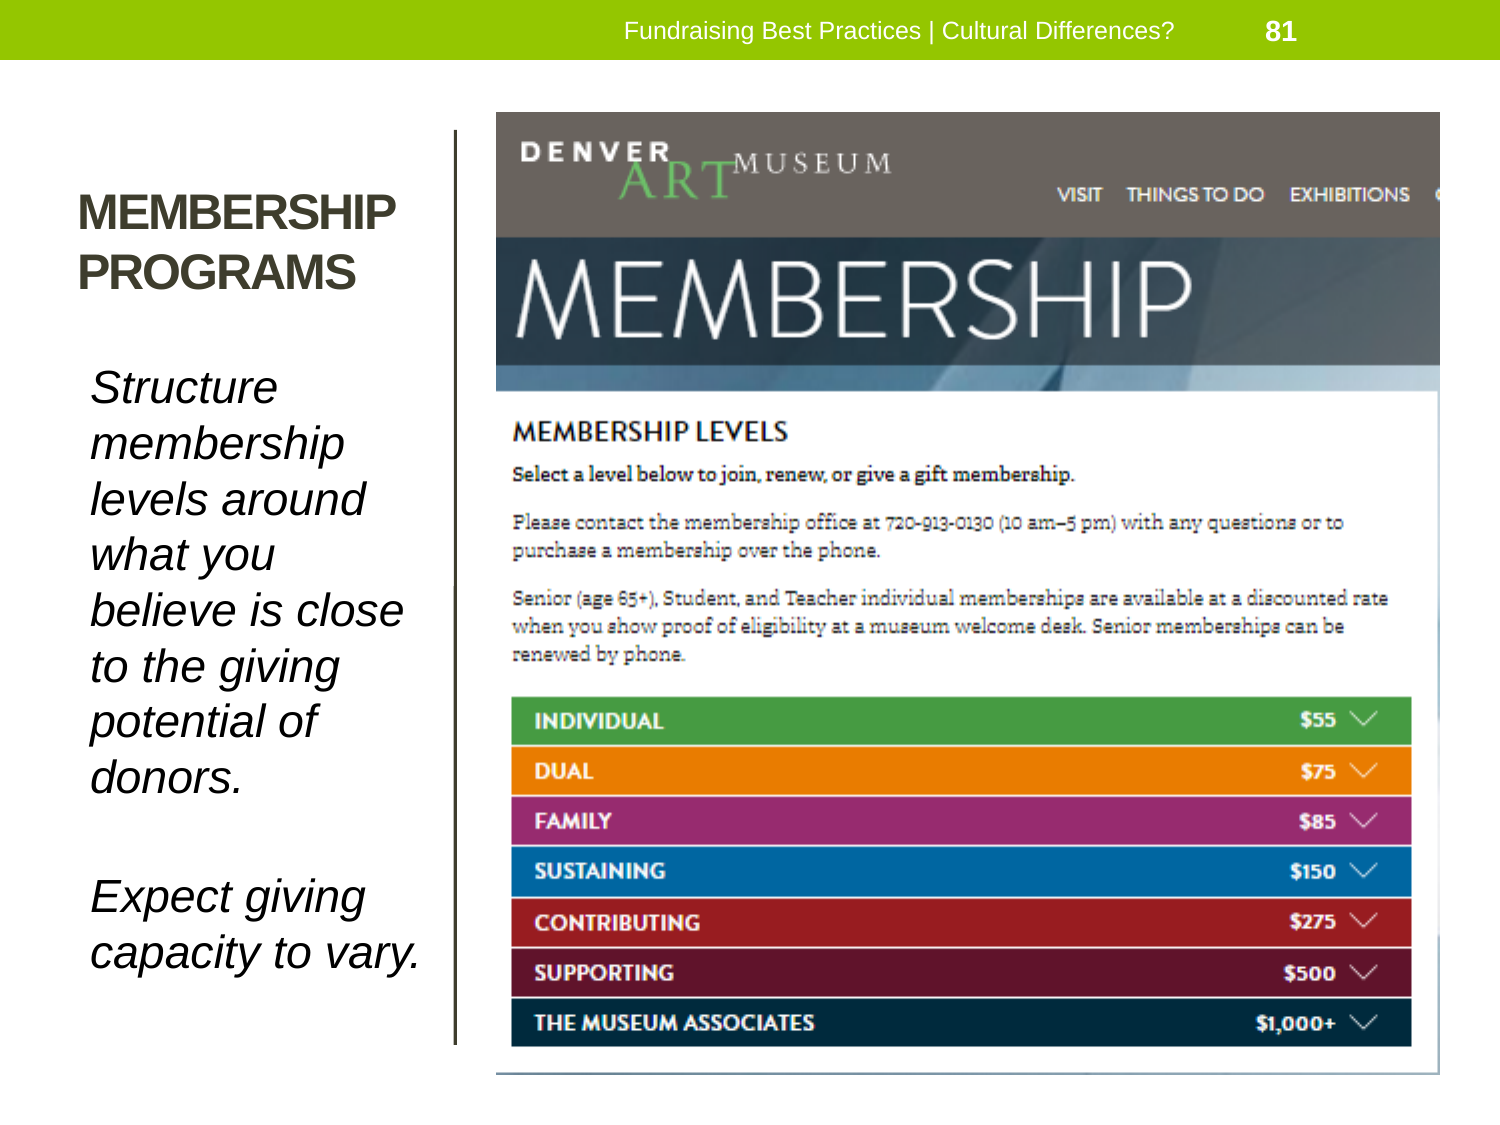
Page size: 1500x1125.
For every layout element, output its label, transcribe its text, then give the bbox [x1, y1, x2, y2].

footer Fundraising Best Practices | Cultural Differences? [562, 3, 1238, 57]
picture [496, 112, 1440, 1076]
list Structure membership levels around what you believe is close to the giving potential of donors. Expect giving capacity to vary. [75, 349, 438, 1046]
slide_number 81 [1250, 3, 1425, 57]
title MEMBERSHIP PROGRAMS [62, 99, 414, 307]
